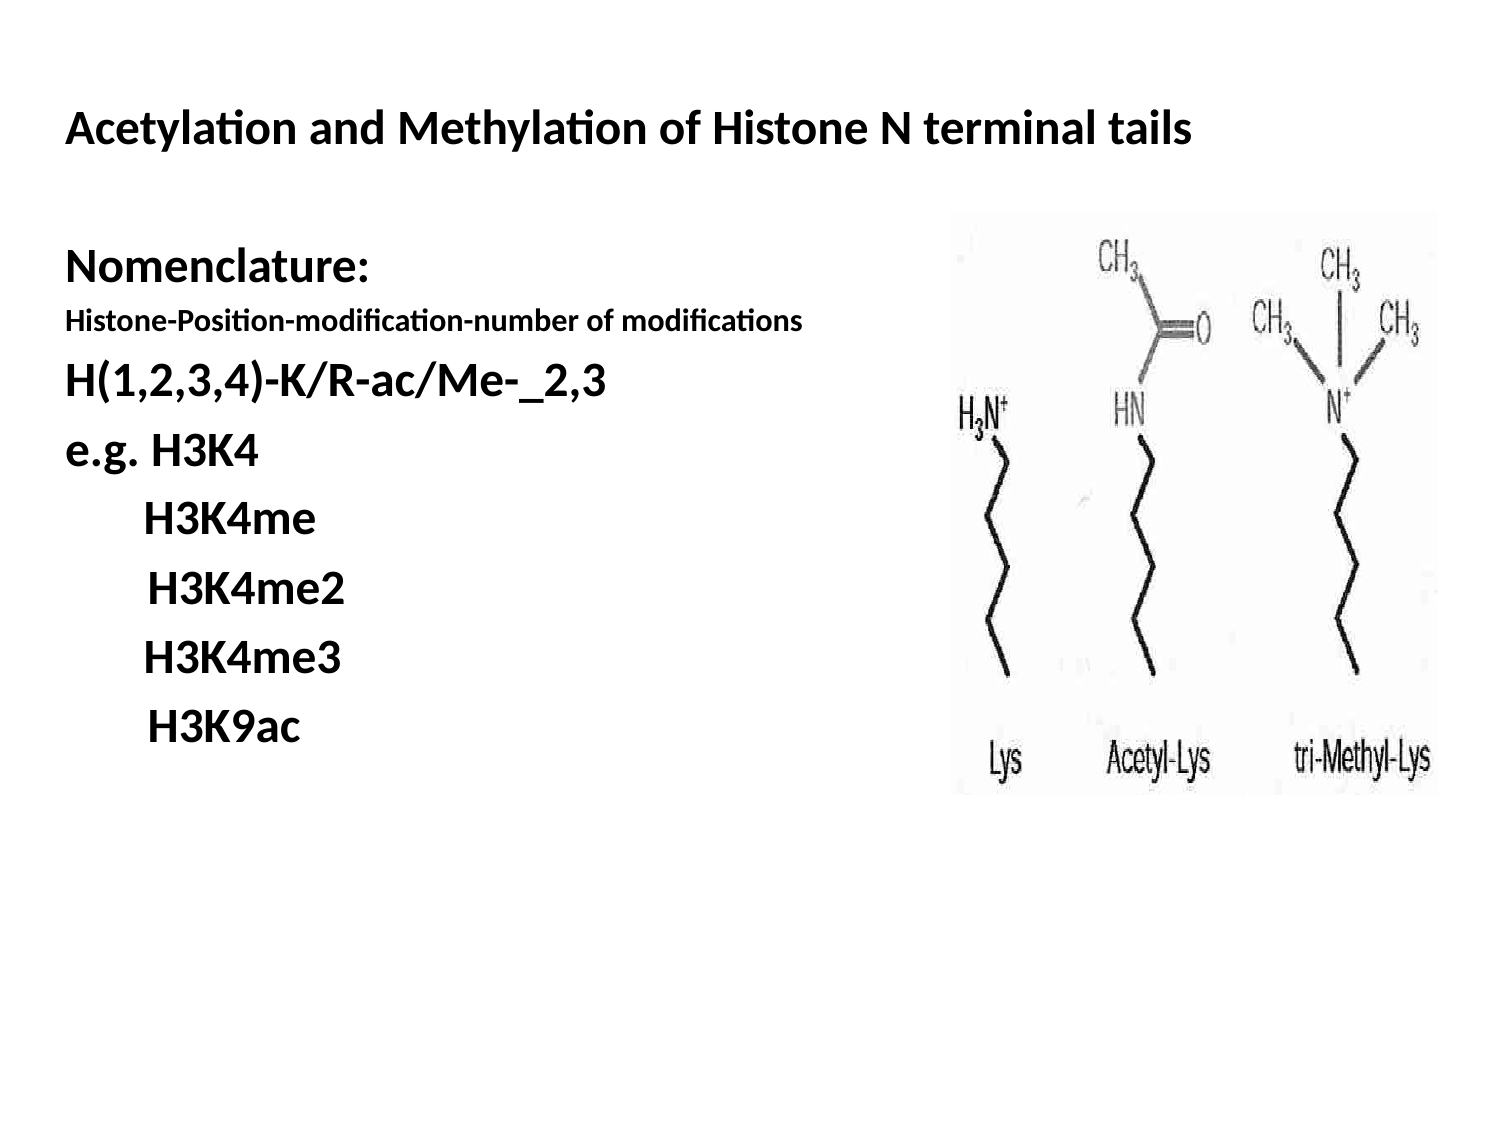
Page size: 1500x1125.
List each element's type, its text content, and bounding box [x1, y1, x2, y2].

list Acetylation and Methylation of Histone N terminal tails Nomenclature: Histone-Position-modification-number of modifications H(1,2,3,4)-K/R-ac/Me-_2,3 e.g. H3K4 H3K4me H3K4me2 H3K4me3 H3K9ac [50, 87, 1400, 830]
picture [949, 212, 1438, 795]
